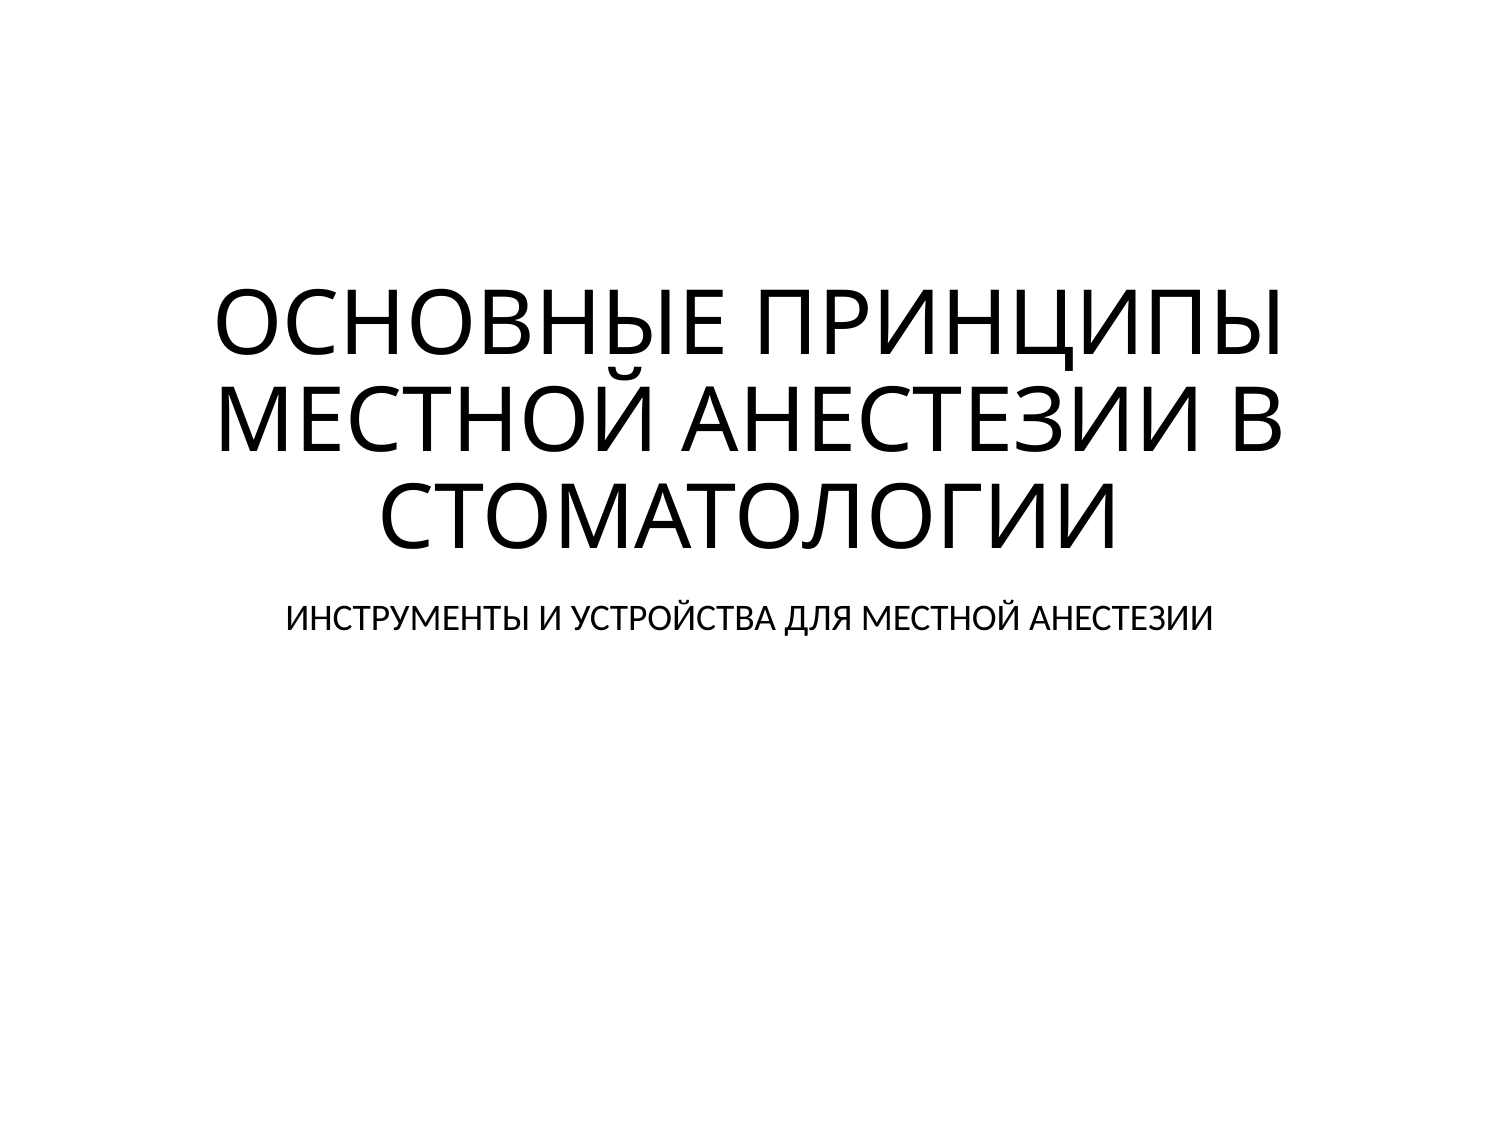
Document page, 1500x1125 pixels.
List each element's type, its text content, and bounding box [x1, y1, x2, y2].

subtitle ИНСТРУМЕНТЫ И УСТРОЙСТВА ДЛЯ МЕСТНОЙ АНЕСТЕЗИИ [187, 590, 1313, 863]
title ОСНОВНЫЕ ПРИНЦИПЫ МЕСТНОЙ АНЕСТЕЗИИ В СТОМАТОЛОГИИ [187, 184, 1313, 576]
